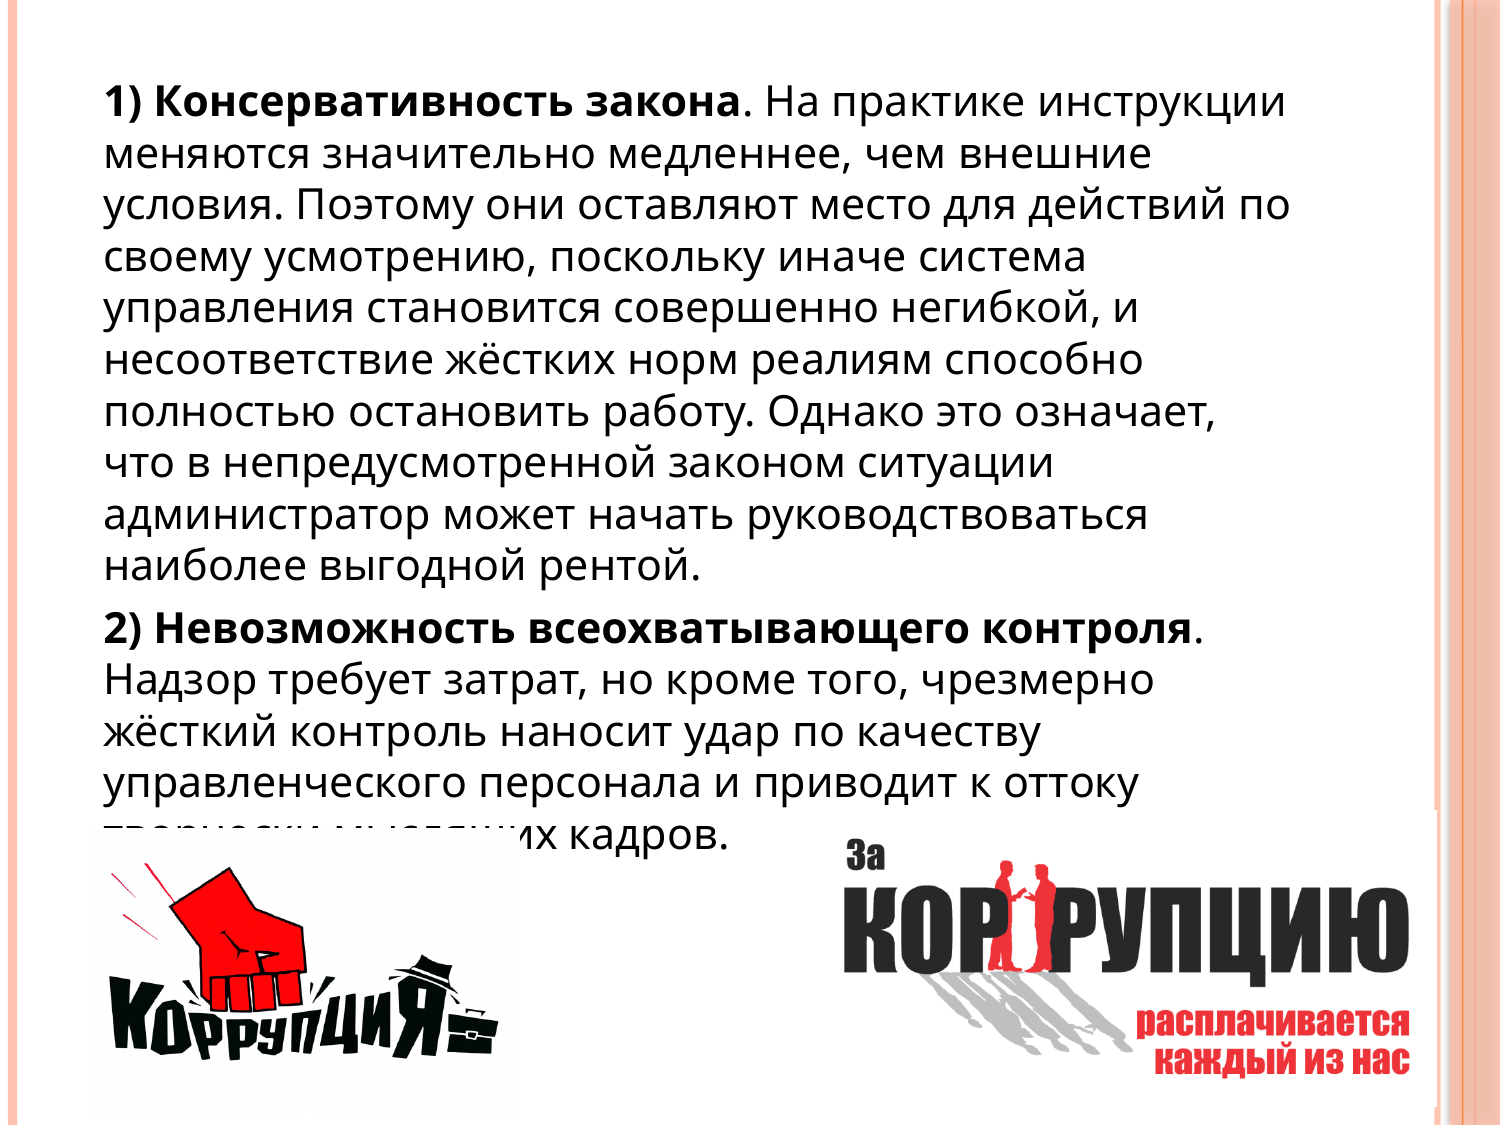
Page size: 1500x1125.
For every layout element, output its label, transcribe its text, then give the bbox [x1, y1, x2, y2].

list 1) Консервативность закона. На практике инструкции меняются значительно медленнее, чем внешние условия. Поэтому они оставляют место для действий по своему усмотрению, поскольку иначе система управления становится совершенно негибкой, и несоответствие жёстких норм реалиям способно полностью остановить работу. Однако это означает, что в непредусмотренной законом ситуации администратор может начать руководствоваться наиболее выгодной рентой. 2) Невозможность всеохватывающего контроля. Надзор требует затрат, но кроме того, чрезмерно жёсткий контроль наносит удар по качеству управленческого персонала и приводит к оттоку творчески мыслящих кадров. [88, 66, 1314, 866]
picture [87, 827, 521, 1117]
picture [816, 809, 1438, 1107]
